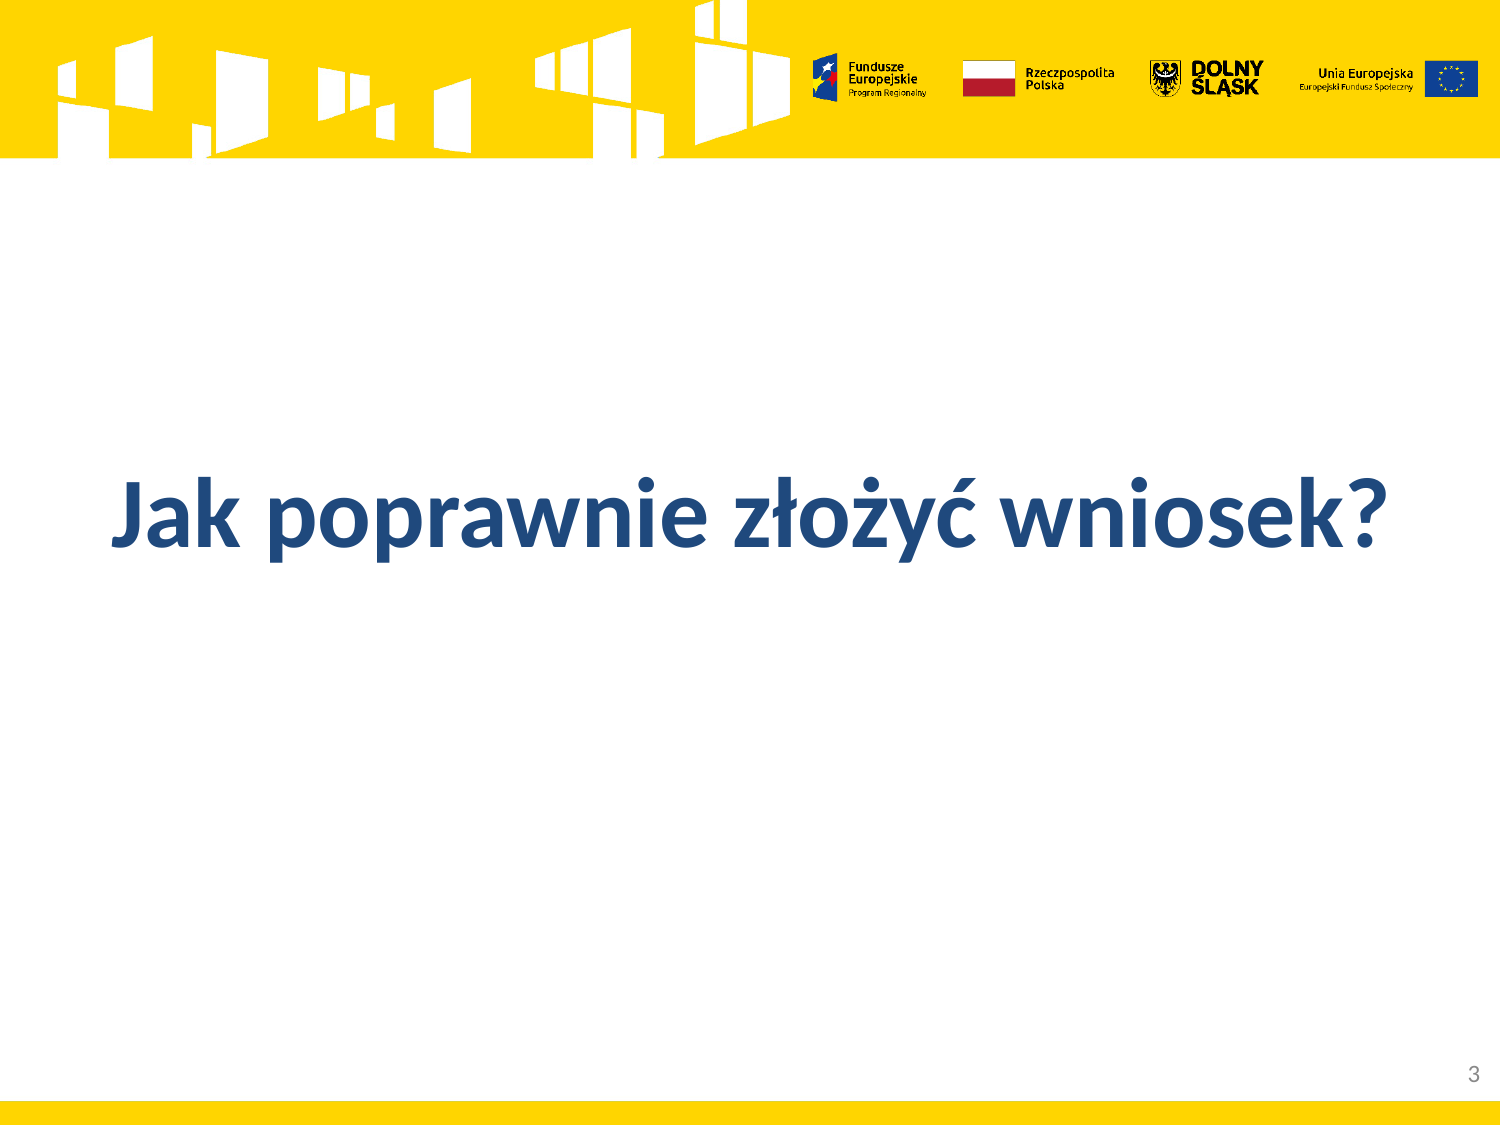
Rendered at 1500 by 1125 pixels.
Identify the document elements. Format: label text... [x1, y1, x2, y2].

picture [0, 0, 1500, 1125]
slide_number 3 [1145, 1042, 1496, 1103]
list Jak poprawnie złożyć wniosek? [76, 219, 1427, 963]
